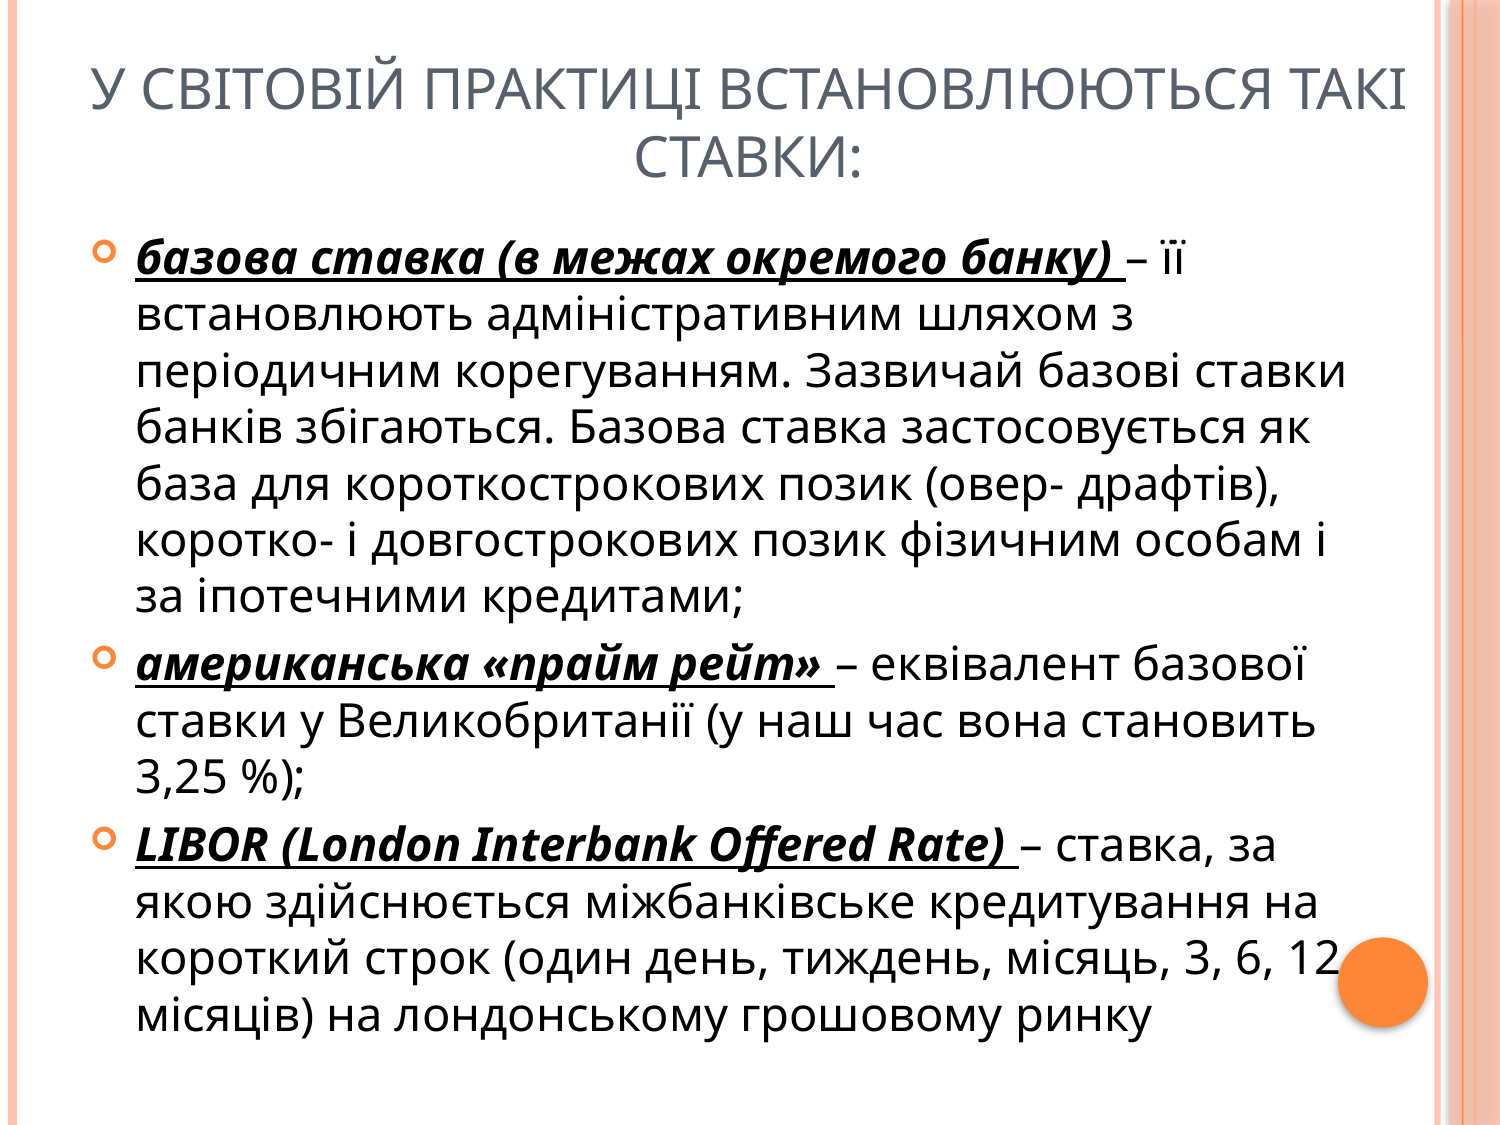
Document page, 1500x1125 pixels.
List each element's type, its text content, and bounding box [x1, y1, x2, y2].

list базова ставка (в межах окремого банку) – її встановлюють адміністративним шляхом з періодичним корегуванням. Зазвичай базові ставки банків збігаються. Базова ставка застосовується як база для короткострокових позик (овер- драфтів), коротко- і довгострокових позик фізичним особам і за іпотечними кредитами; американська «прайм рейт» – еквівалент базової ставки у Великобританії (у наш час вона становить 3,25 %); LIBOR (London Interbank Offered Rate) – ставка, за якою здійснюється міжбанківське кредитування на короткий строк (один день, тиждень, місяць, 3, 6, 12 місяців) на лондонському грошовому ринку [75, 219, 1376, 1062]
title У світовій практиці встановлюються такі ставки: [75, 45, 1424, 197]
